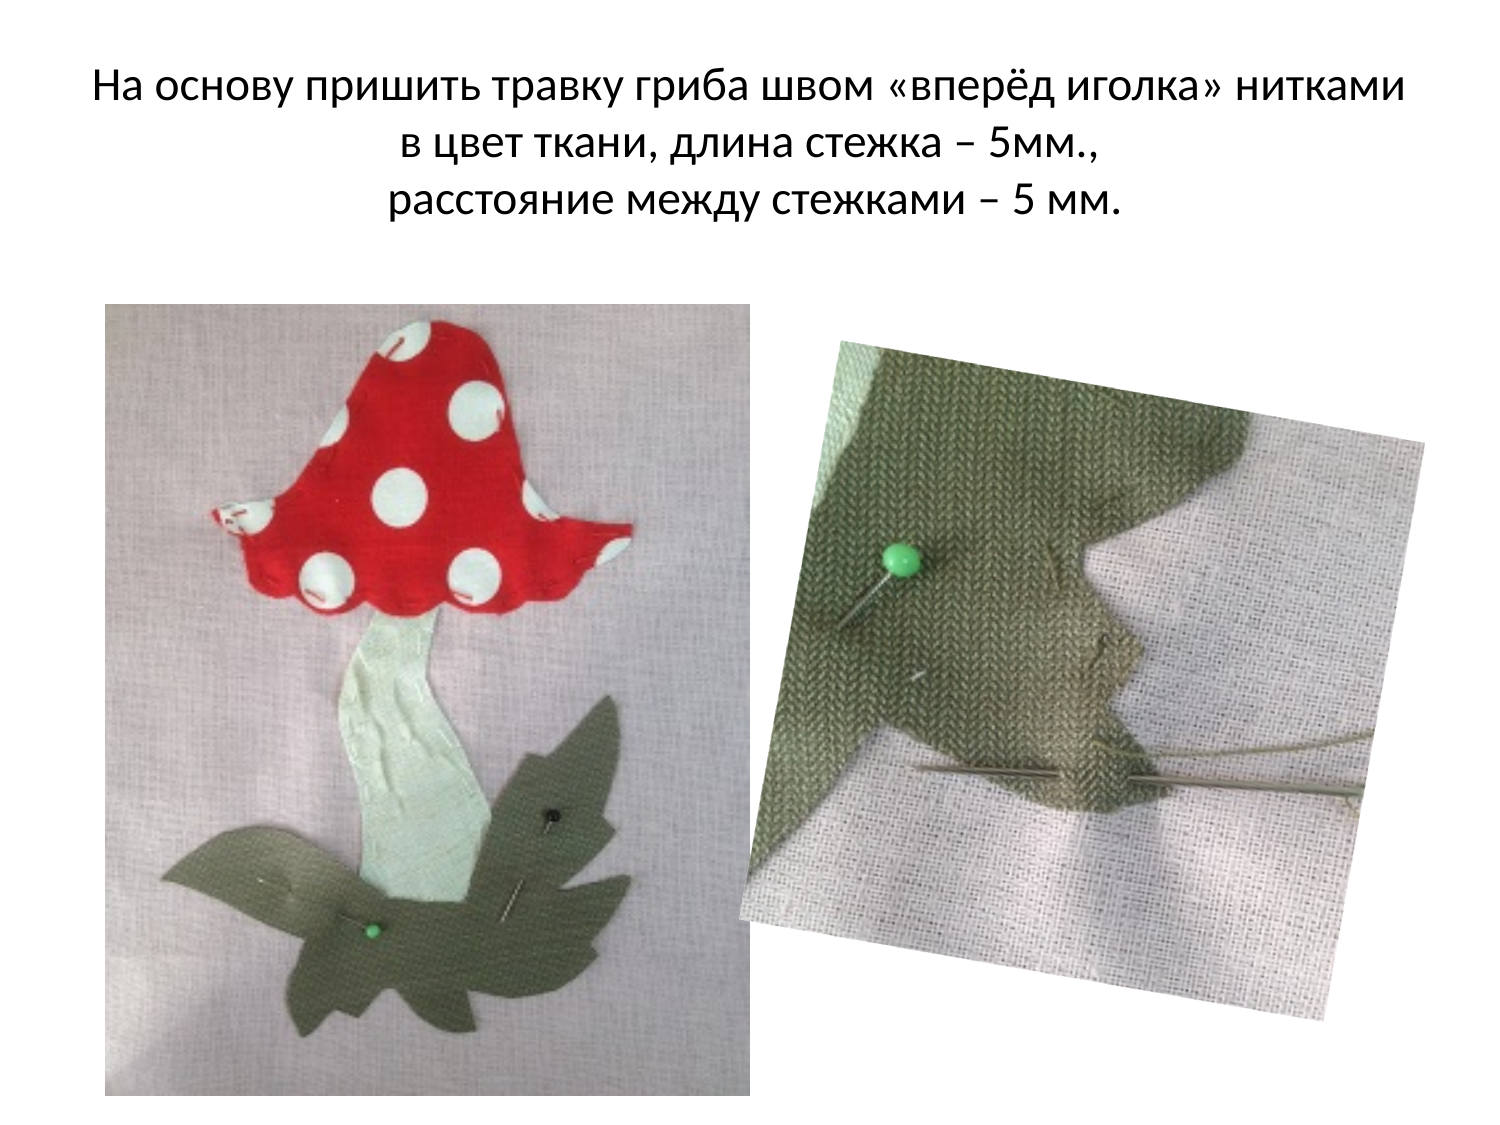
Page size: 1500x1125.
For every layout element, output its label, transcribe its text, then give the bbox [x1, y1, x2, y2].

picture [751, 341, 1424, 1021]
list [105, 304, 751, 1096]
title На основу пришить травку гриба швом «вперёд иголка» нитками в цвет ткани, длина стежка – 5мм., расстояние между стежками – 5 мм. [75, 45, 1425, 233]
